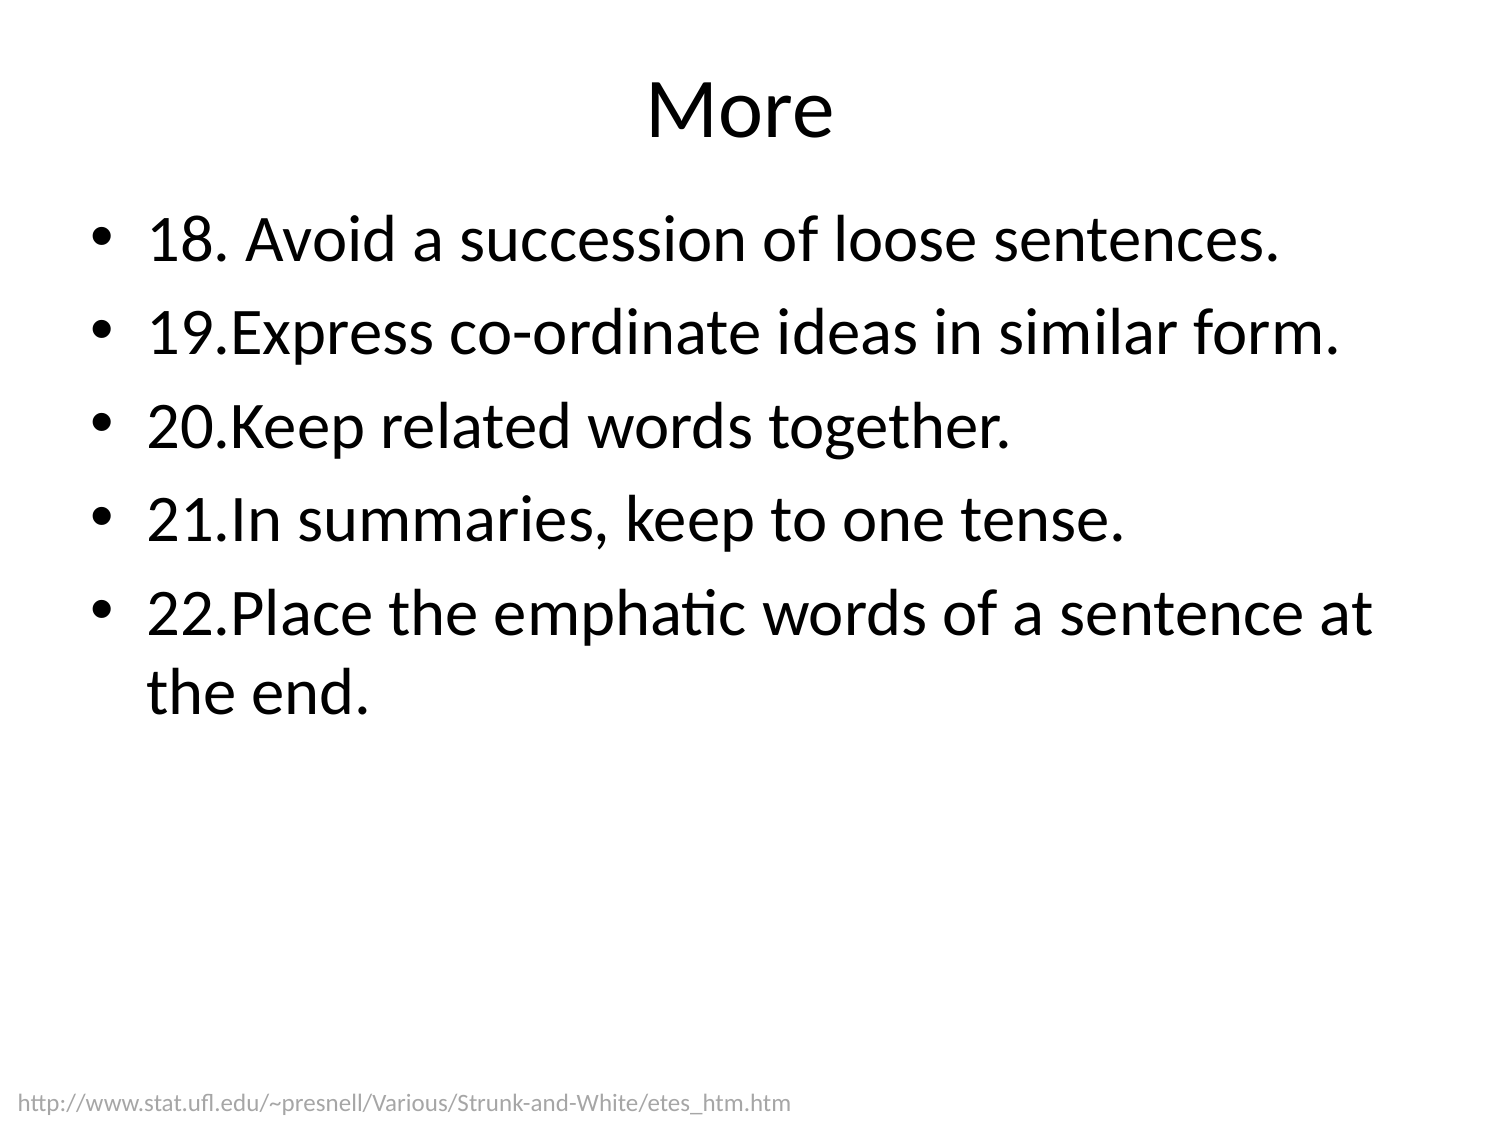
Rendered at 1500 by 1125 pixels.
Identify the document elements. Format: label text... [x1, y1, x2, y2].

list 18. Avoid a succession of loose sentences. 19.Express co-ordinate ideas in similar form. 20.Keep related words together. 21.In summaries, keep to one tense. 22.Place the emphatic words of a sentence at the end. [75, 187, 1425, 1100]
title More [75, 45, 1425, 163]
text_box http://www.stat.ufl.edu/~presnell/Various/Strunk-and-White/etes_htm.htm [2, 1079, 808, 1125]
